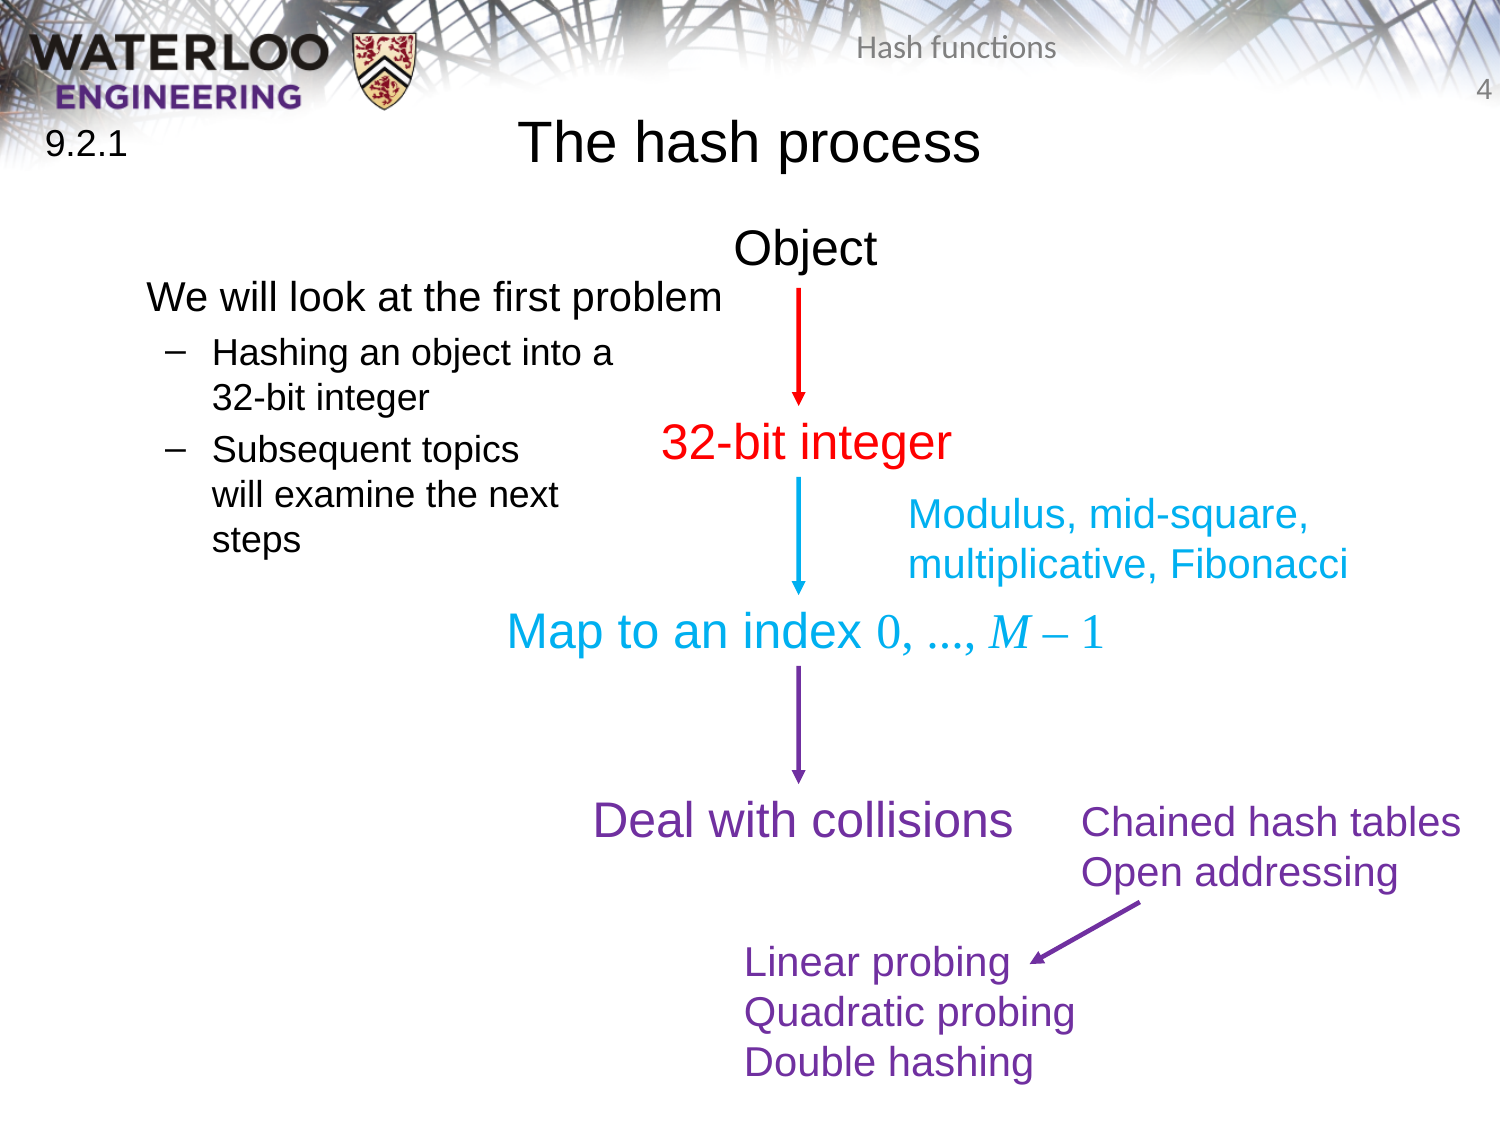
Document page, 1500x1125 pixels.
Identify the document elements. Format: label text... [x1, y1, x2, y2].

text_box Linear probing Quadratic probing Double hashing [729, 927, 1092, 1093]
text_box [792, 476, 805, 596]
text_box Deal with collisions [577, 779, 1029, 855]
text_box [1029, 901, 1140, 965]
text_box Map to an index 0, ..., M – 1 [491, 590, 1121, 666]
text_box 32-bit integer [645, 401, 968, 477]
text_box Chained hash tables Open addressing [1066, 787, 1477, 902]
text_box Modulus, mid-square, multiplicative, Fibonacci [893, 479, 1364, 595]
text_box [792, 665, 805, 785]
text_box Object [718, 208, 893, 283]
text_box 9.2.1 [30, 111, 144, 172]
text_box [792, 287, 805, 407]
title The hash process [74, 44, 1426, 233]
list We will look at the first problem Hashing an object into a 32-bit integer Subsequent topics will examine the next steps [74, 262, 1426, 1006]
picture [0, 0, 1500, 1125]
